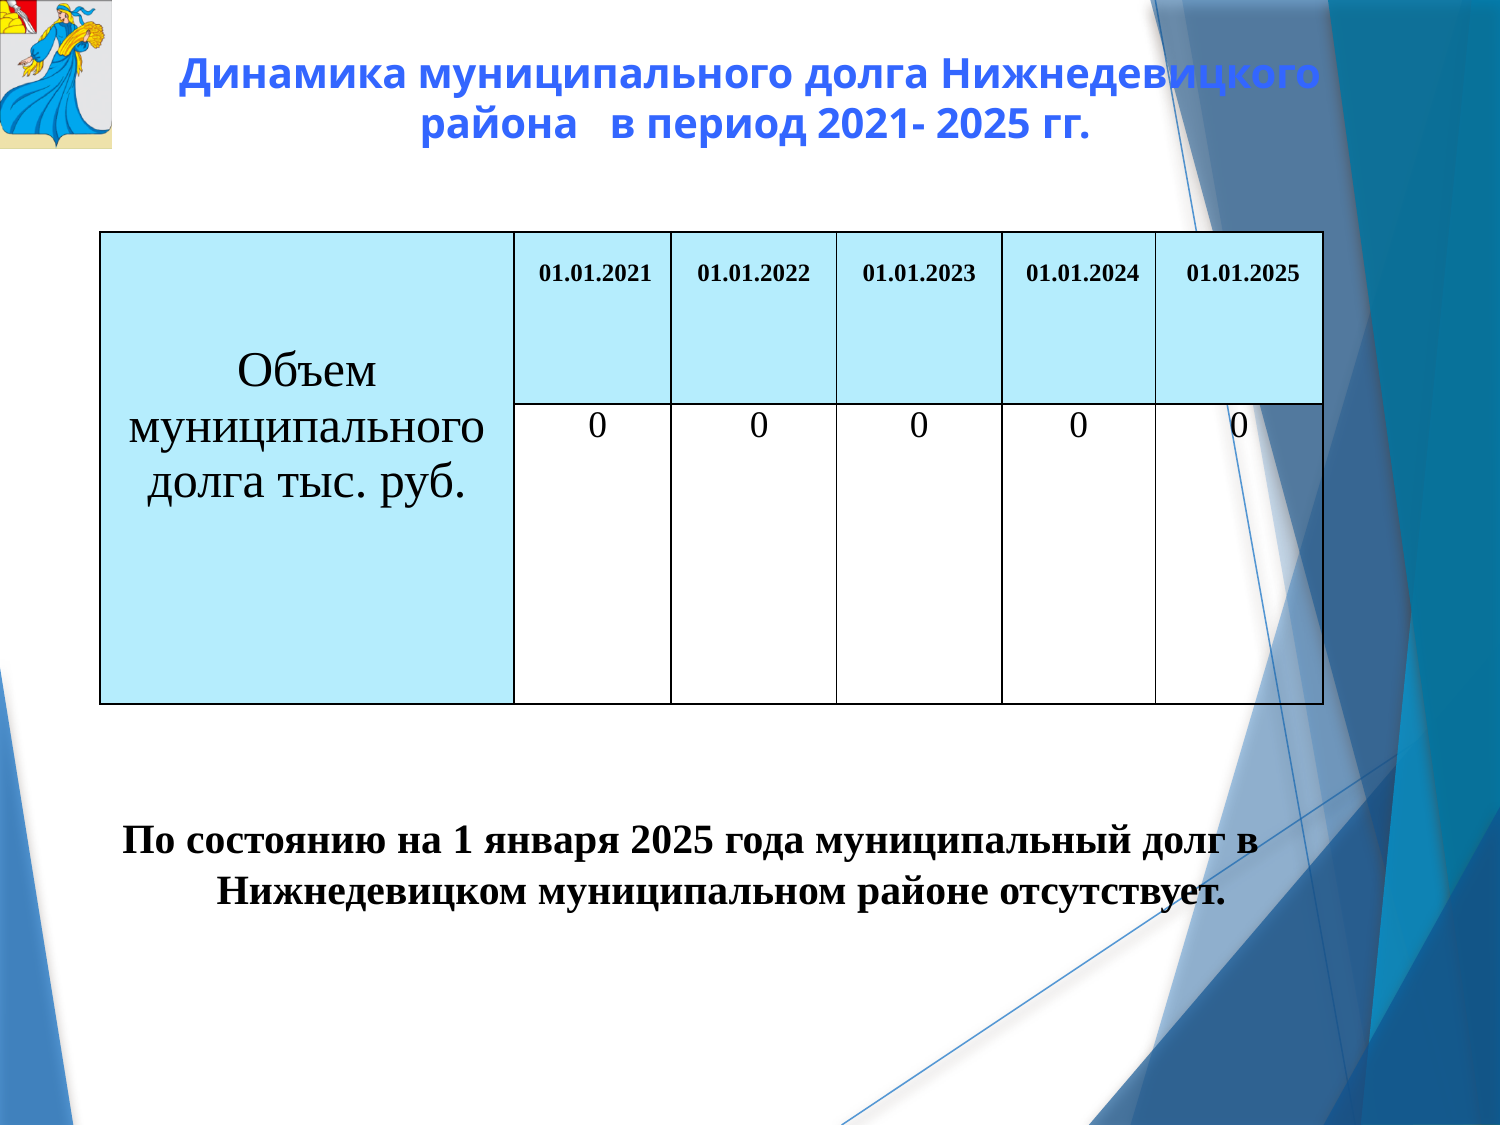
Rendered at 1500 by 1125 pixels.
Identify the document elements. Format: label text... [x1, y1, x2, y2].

text_box По состоянию на 1 января 2025 года муниципальный долг в Нижнедевицком муниципальном районе отсутствует. [46, 692, 1424, 913]
table_cell 0 [1156, 405, 1322, 703]
picture [0, 0, 112, 150]
table_header Объем муниципального долга тыс. руб. [101, 233, 513, 703]
table_cell 0 [672, 405, 836, 703]
table_header 01.01.2025 [1156, 233, 1322, 403]
table_cell 0 [1003, 405, 1155, 703]
table_header 01.01.2021 [515, 233, 670, 403]
table_header 01.01.2024 [1003, 233, 1155, 403]
table_cell 0 [837, 405, 1001, 703]
title Динамика муниципального долга Нижнедевицкого района в период 2021- 2025 гг. [76, 0, 1336, 235]
table_header 01.01.2023 [837, 233, 1001, 403]
table_cell 0 [515, 405, 670, 703]
table_header 01.01.2022 [672, 233, 836, 403]
